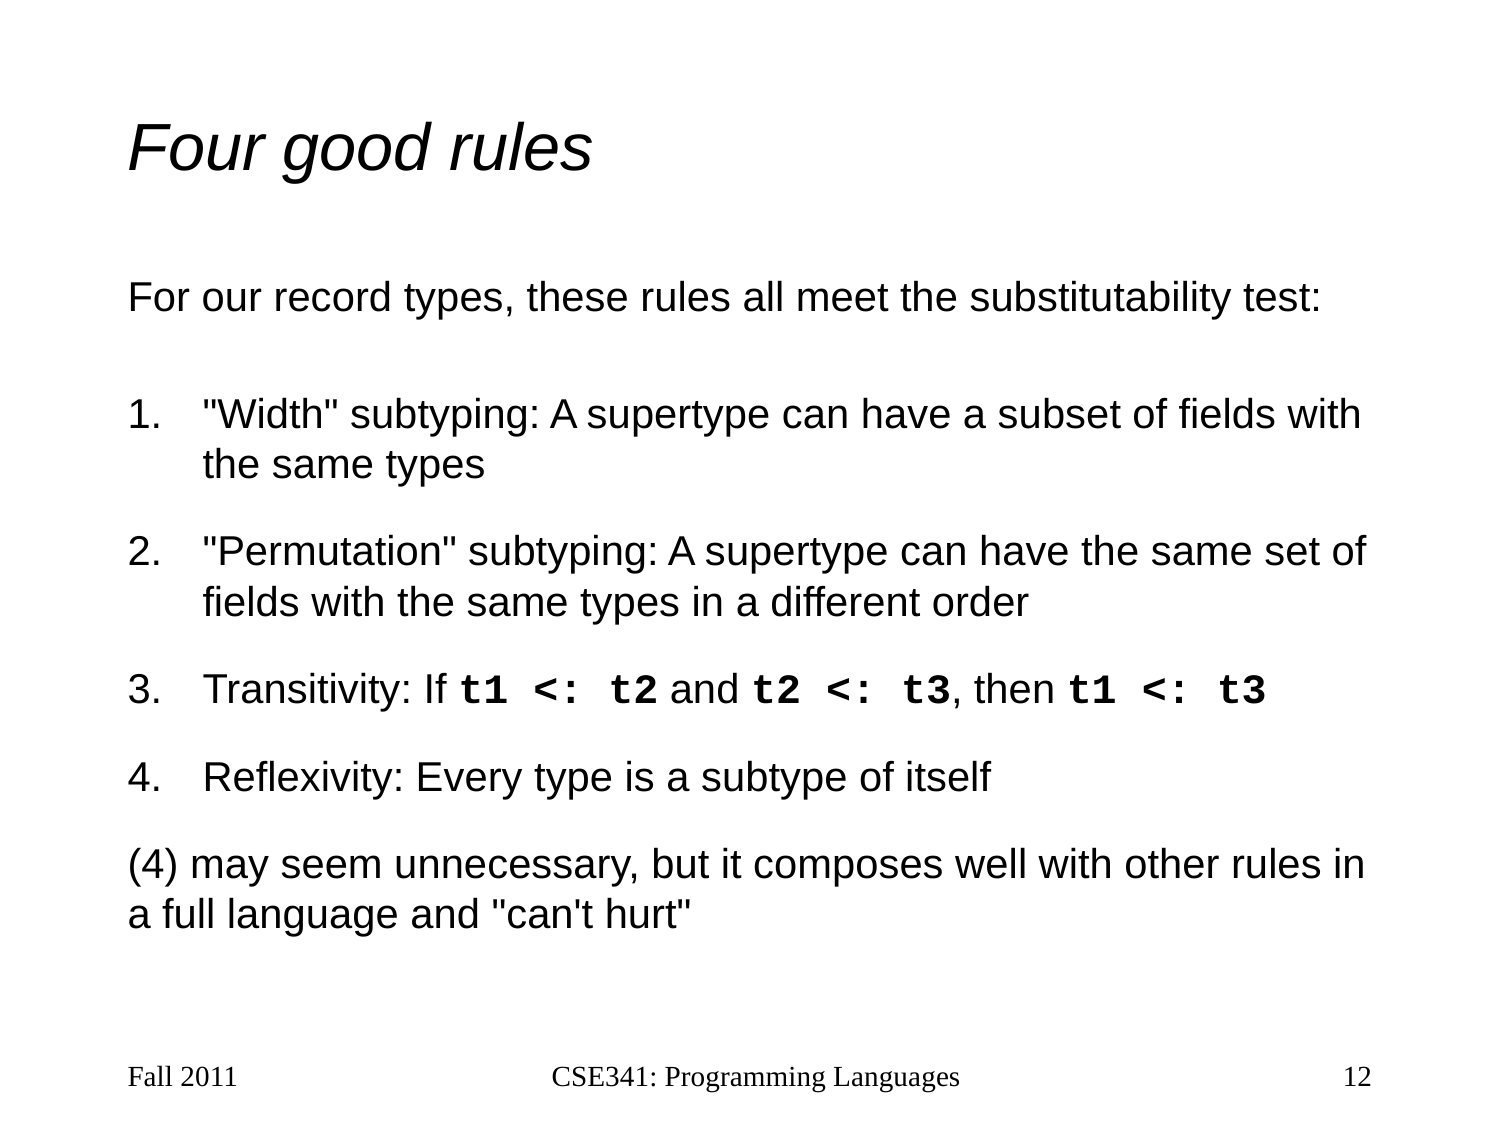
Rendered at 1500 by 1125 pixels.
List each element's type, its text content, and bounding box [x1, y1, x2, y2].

list For our record types, these rules all meet the substitutability test: "Width" subtyping: A supertype can have a subset of fields with the same types "Permutation" subtyping: A supertype can have the same set of fields with the same types in a different order Transitivity: If t1 <: t2 and t2 <: t3, then t1 <: t3 Reflexivity: Every type is a subtype of itself (4) may seem unnecessary, but it composes well with other rules in a full language and "can't hurt" [112, 262, 1388, 1001]
slide_number Fall 2011 [112, 1049, 426, 1125]
slide_number 12 [1074, 1049, 1388, 1125]
title Four good rules [112, 49, 1388, 238]
footer CSE341: Programming Languages [474, 1049, 1038, 1125]
